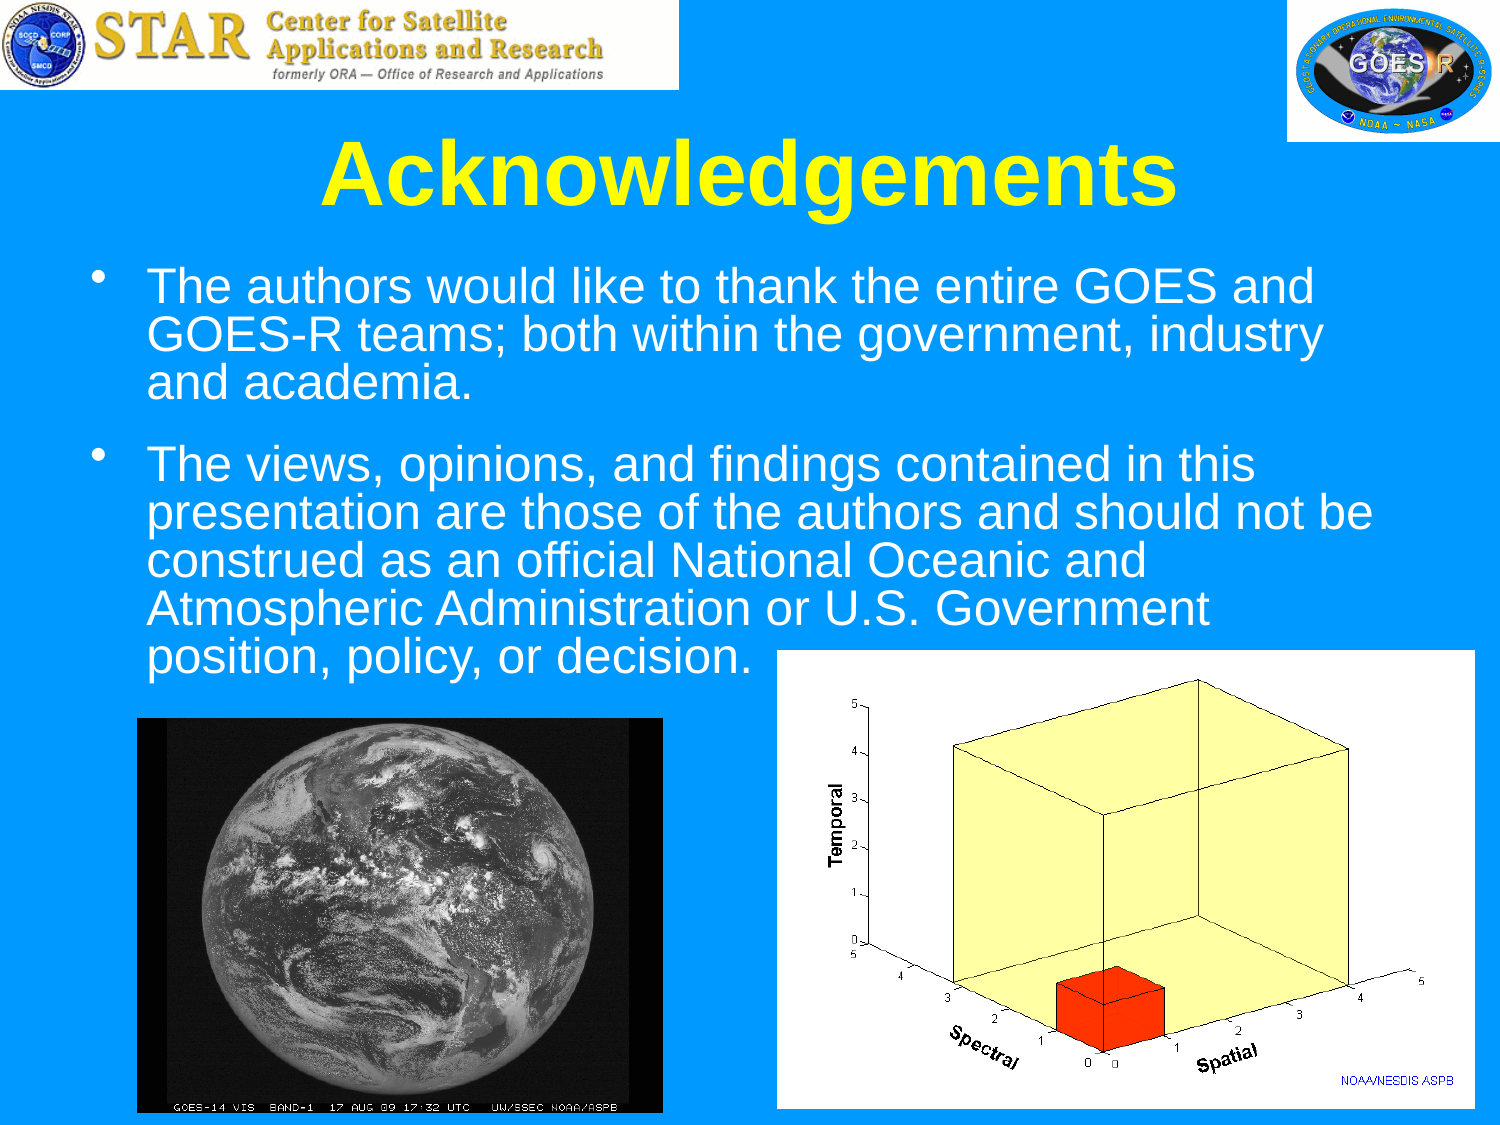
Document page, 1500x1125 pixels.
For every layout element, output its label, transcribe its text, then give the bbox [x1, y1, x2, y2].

picture [137, 718, 663, 1113]
title Acknowledgements [75, 75, 1425, 187]
picture [0, 0, 679, 90]
list The authors would like to thank the entire GOES and GOES-R teams; both within the government, industry and academia. The views, opinions, and findings contained in this presentation are those of the authors and should not be construed as an official National Oceanic and Atmospheric Administration or U.S. Government position, policy, or decision. [75, 187, 1425, 930]
picture [1287, 0, 1500, 143]
picture [776, 649, 1476, 1109]
